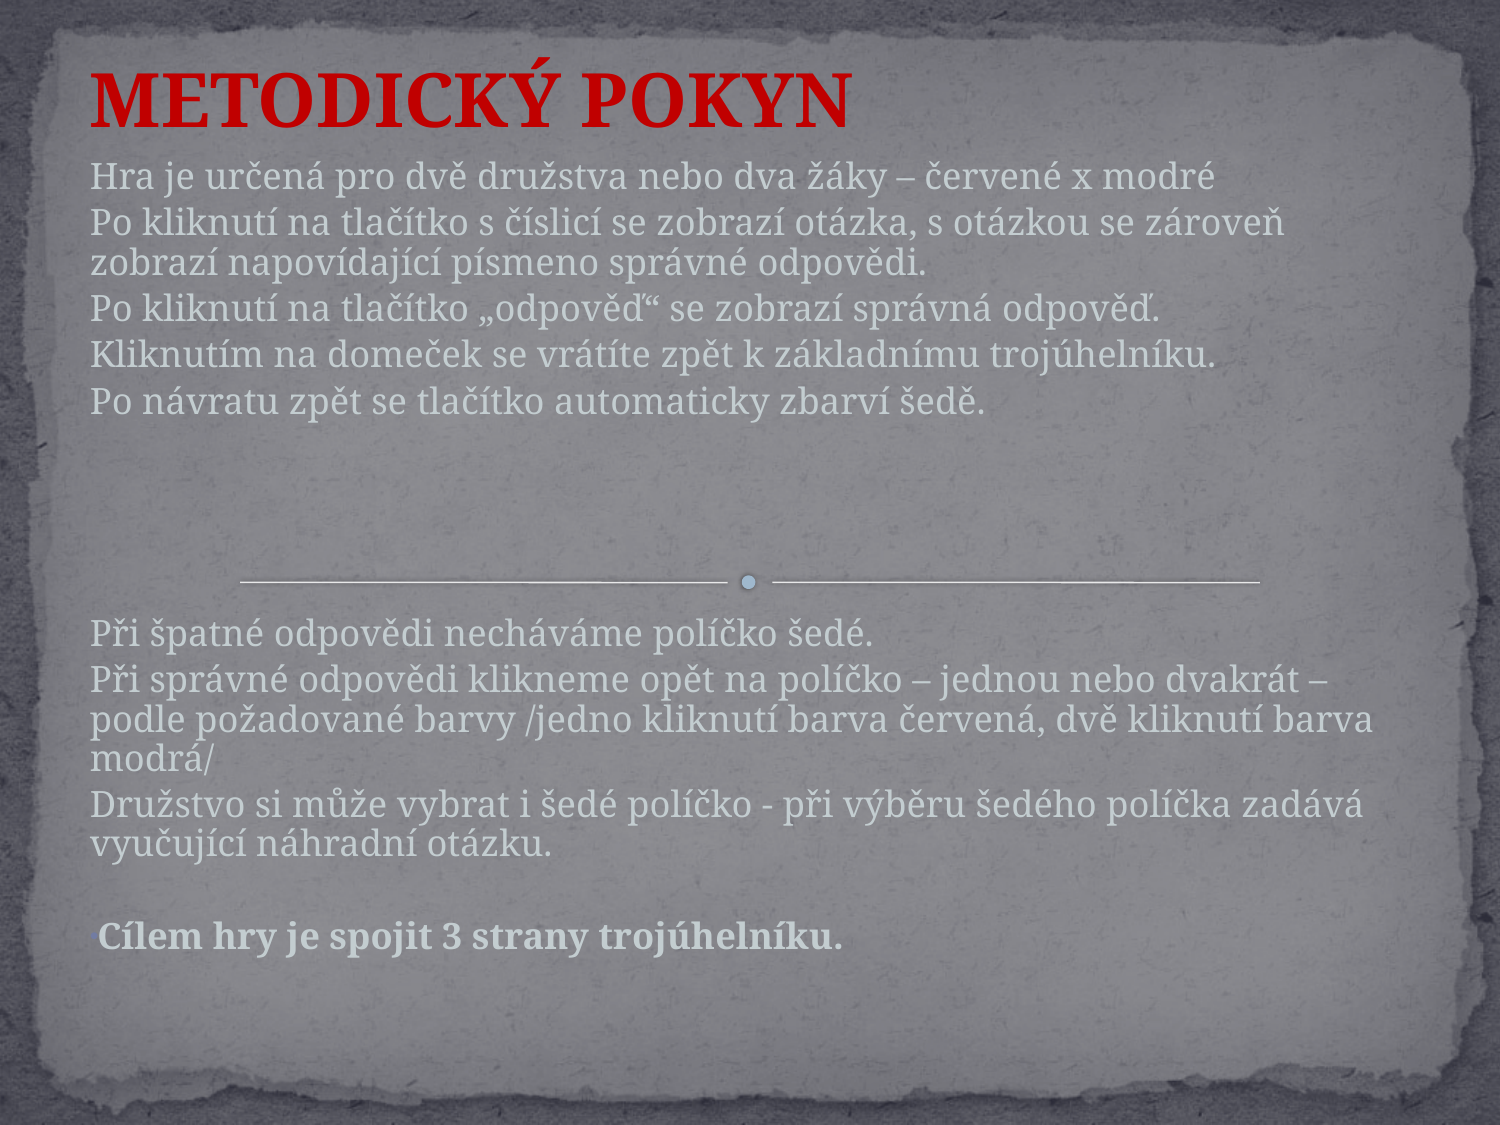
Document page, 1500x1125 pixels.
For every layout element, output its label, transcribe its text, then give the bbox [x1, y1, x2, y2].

text_box Hra je určená pro dvě družstva nebo dva žáky – červené x modré Po kliknutí na tlačítko s číslicí se zobrazí otázka, s otázkou se zároveň zobrazí napovídající písmeno správné odpovědi. Po kliknutí na tlačítko „odpověď“ se zobrazí správná odpověď. Kliknutím na domeček se vrátíte zpět k základnímu trojúhelníku. Po návratu zpět se tlačítko automaticky zbarví šedě. Při špatné odpovědi necháváme políčko šedé. Při správné odpovědi klikneme opět na políčko – jednou nebo dvakrát – podle požadované barvy /jedno kliknutí barva červená, dvě kliknutí barva modrá/ Družstvo si může vybrat i šedé políčko - při výběru šedého políčka zadává vyučující náhradní otázku. Cílem hry je spojit 3 strany trojúhelníku. [74, 233, 1425, 1012]
text_box Metodický pokyn [74, 45, 1425, 233]
